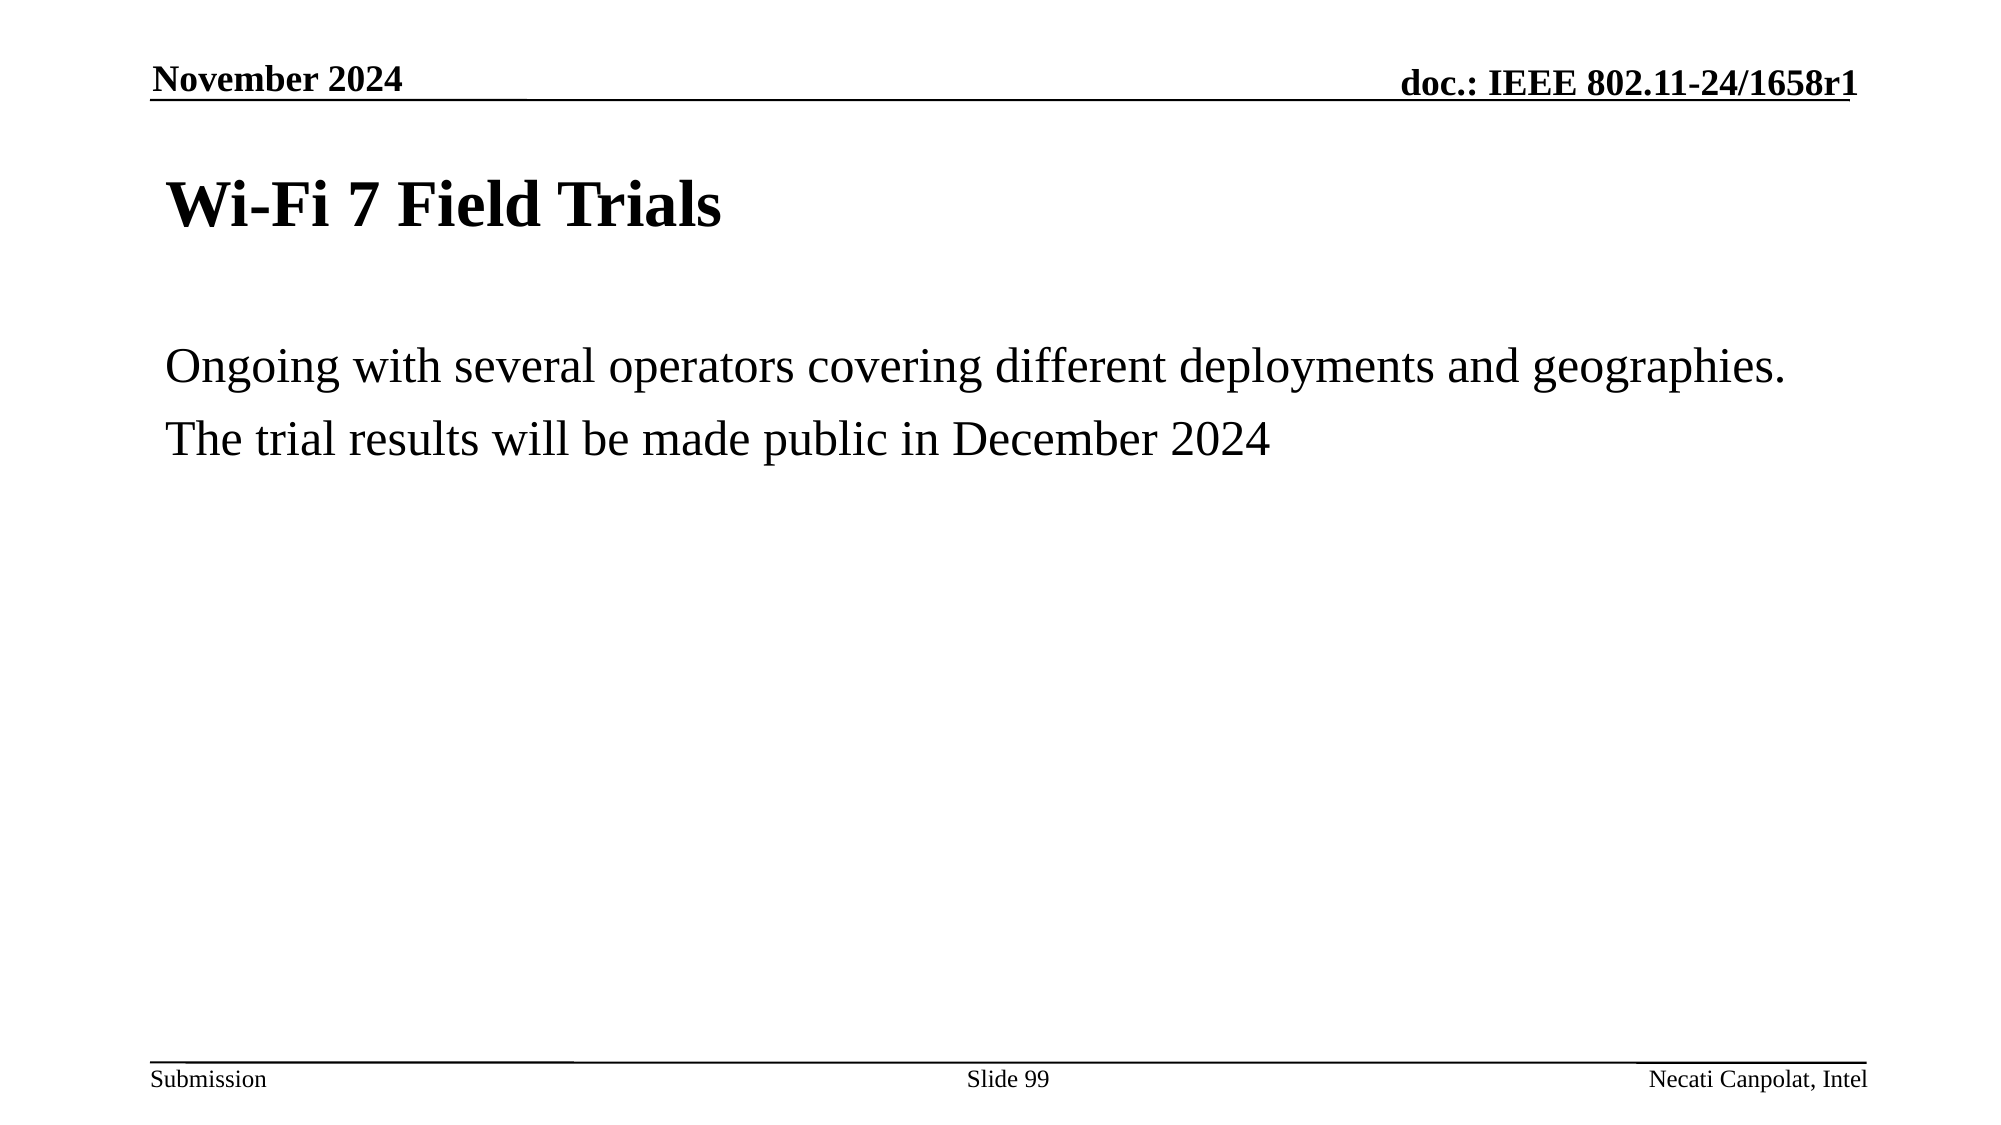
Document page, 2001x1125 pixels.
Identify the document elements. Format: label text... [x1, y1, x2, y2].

footer Necati Canpolat, Intel [1171, 1061, 1869, 1093]
slide_number Slide 99 [950, 1061, 1067, 1123]
list Ongoing with several operators covering different deployments and geographies. The trial results will be made public in December 2024 [149, 324, 1850, 1000]
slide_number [152, 54, 563, 100]
title Wi-Fi 7 Field Trials [149, 112, 1850, 288]
